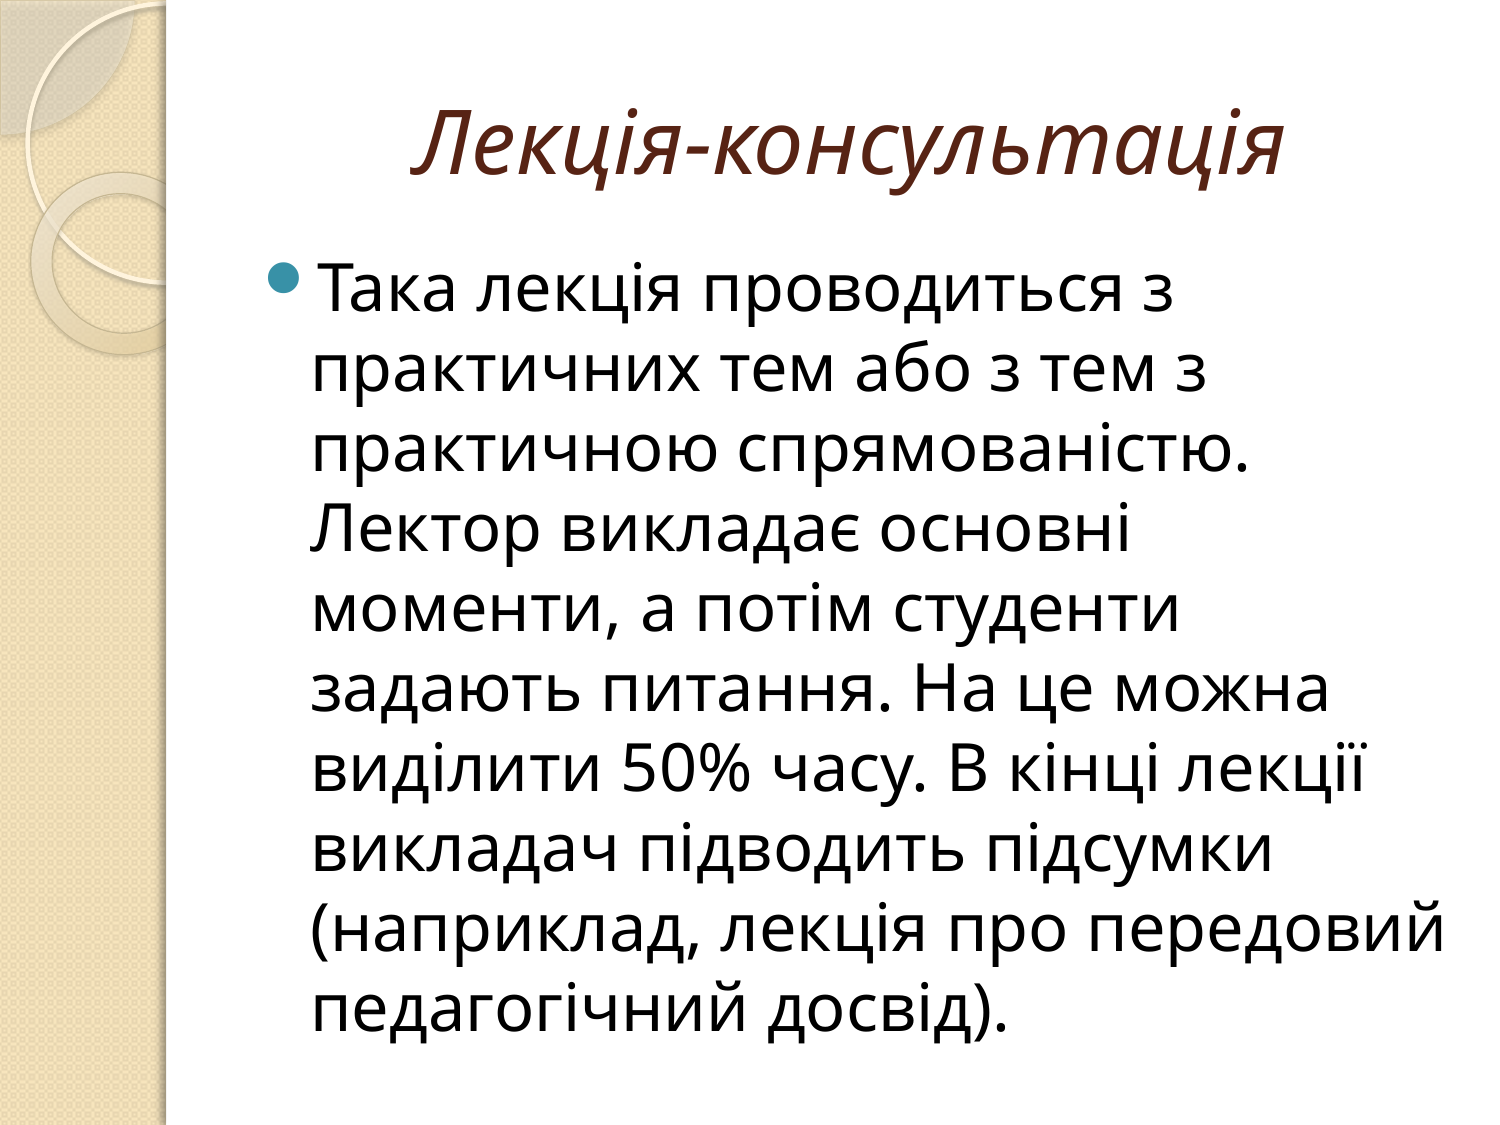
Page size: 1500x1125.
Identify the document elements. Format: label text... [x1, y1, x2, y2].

list Така лекція проводиться з практичних тем або з тем з практичною спрямованістю. Лектор викладає основні моменти, а потім студенти задають питання. На це можна виділити 50% часу. В кінці лекції викладач підводить підсумки (наприклад, лекція про передовий педагогічний досвід). [235, 237, 1466, 1025]
title Лекція-консультація [235, 45, 1466, 233]
